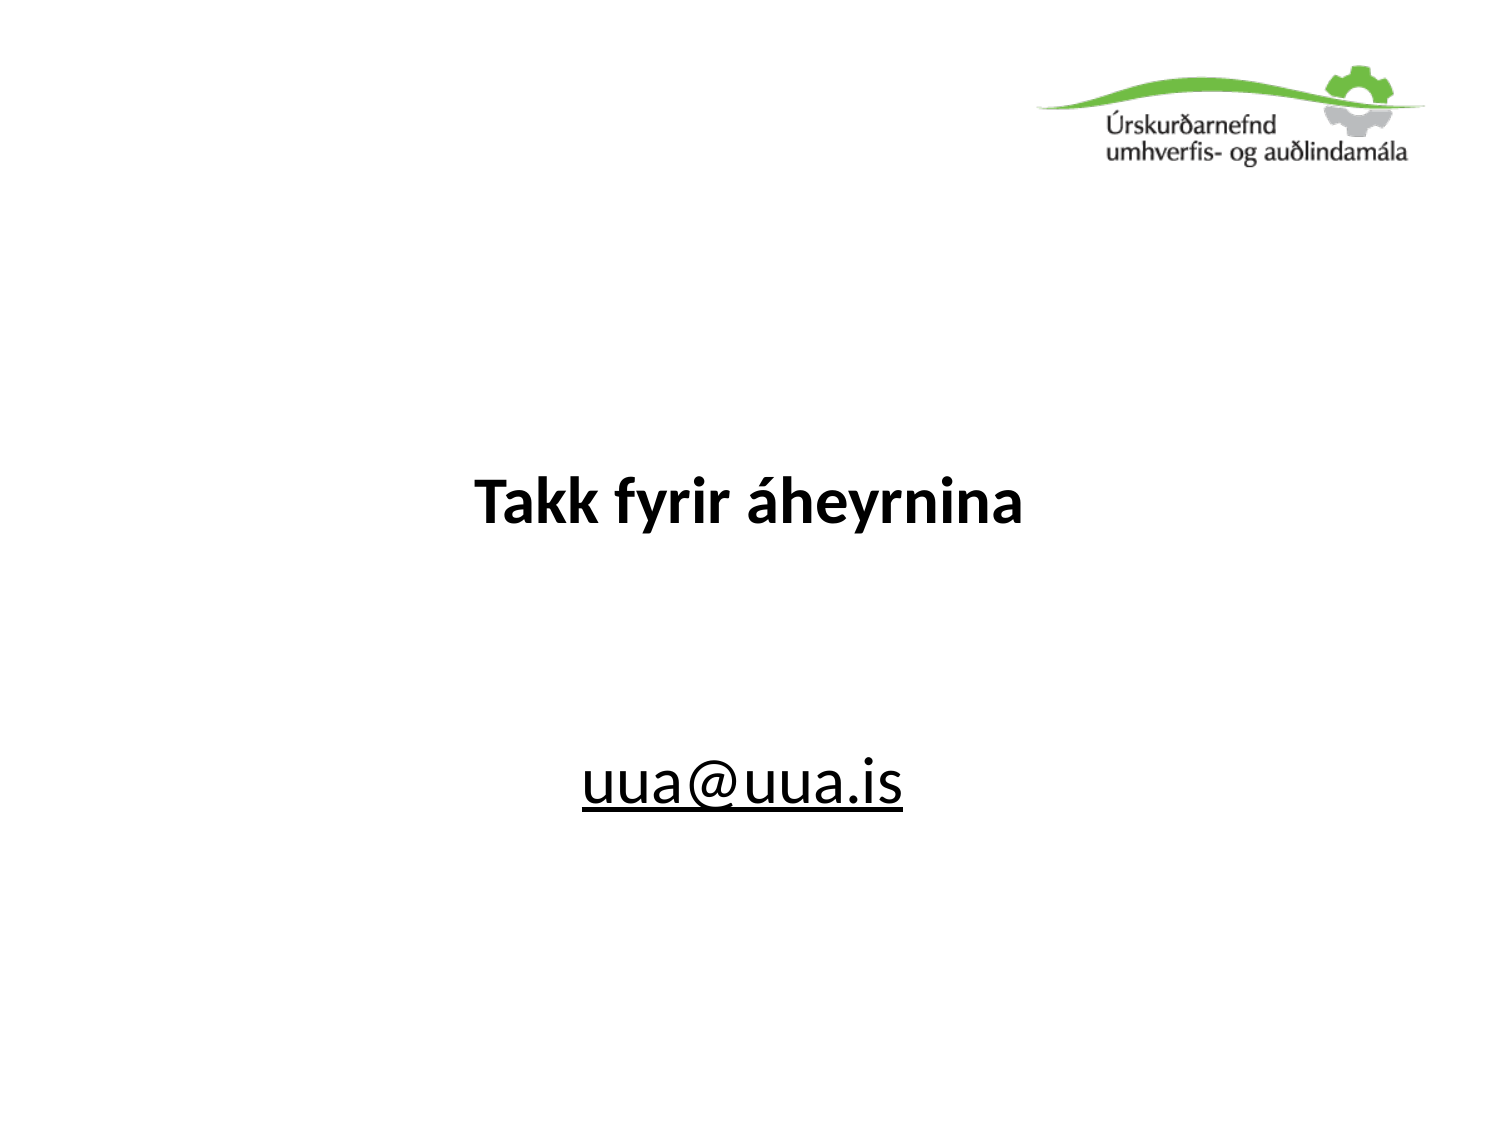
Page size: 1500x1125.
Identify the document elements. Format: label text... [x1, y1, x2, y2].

picture [1033, 54, 1432, 176]
list Takk fyrir áheyrnina uua@uua.is [75, 262, 1425, 1005]
